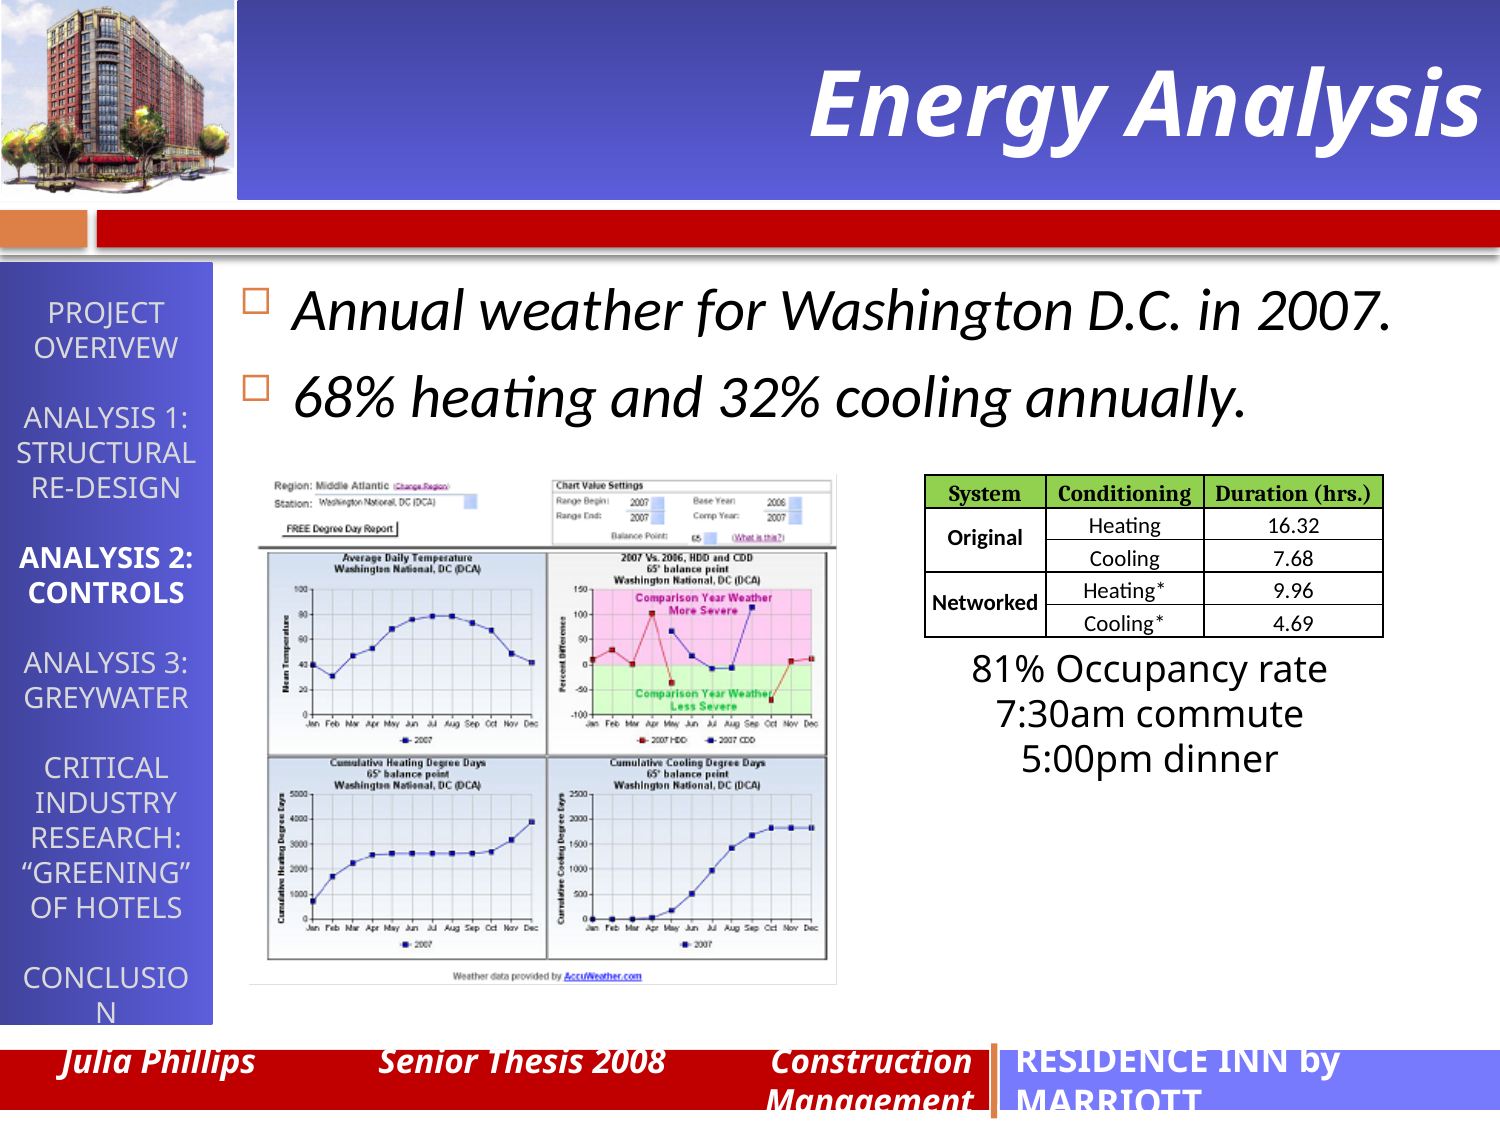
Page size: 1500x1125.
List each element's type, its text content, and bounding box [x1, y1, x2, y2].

table_cell Heating* [1047, 573, 1203, 604]
text_box PROJECT OVERIVEW ANALYSIS 1: STRUCTURAL RE-DESIGN ANALYSIS 2: CONTROLS ANALYSIS 3: GREYWATER CRITICAL INDUSTRY RESEARCH: “GREENING” OF HOTELS CONCLUSION [0, 262, 213, 1025]
table_cell 9.96 [1205, 573, 1382, 604]
table_cell 16.32 [1205, 509, 1382, 539]
footer Julia Phillips Senior Thesis 2008 Construction Management [0, 1049, 990, 1110]
table_header Conditioning [1047, 476, 1203, 507]
table_cell Heating [1047, 509, 1203, 539]
title Energy Analysis [237, 0, 1500, 200]
slide_number RESIDENCE INN by MARRIOTT [999, 1050, 1500, 1110]
list Annual weather for Washington D.C. in 2007. 68% heating and 32% cooling annually. [225, 262, 1475, 1025]
text_box 81% Occupancy rate 7:30am commute 5:00pm dinner [950, 638, 1350, 788]
table_cell Networked [926, 573, 1045, 636]
picture [1, 0, 235, 198]
table_header Duration (hrs.) [1205, 476, 1382, 507]
table_header System [926, 476, 1045, 507]
picture [249, 474, 840, 988]
table_cell Original [926, 509, 1045, 571]
table_cell 7.68 [1205, 540, 1382, 571]
table_cell 4.69 [1205, 605, 1382, 636]
table_cell Cooling [1047, 540, 1203, 571]
table_cell Cooling* [1047, 605, 1203, 636]
